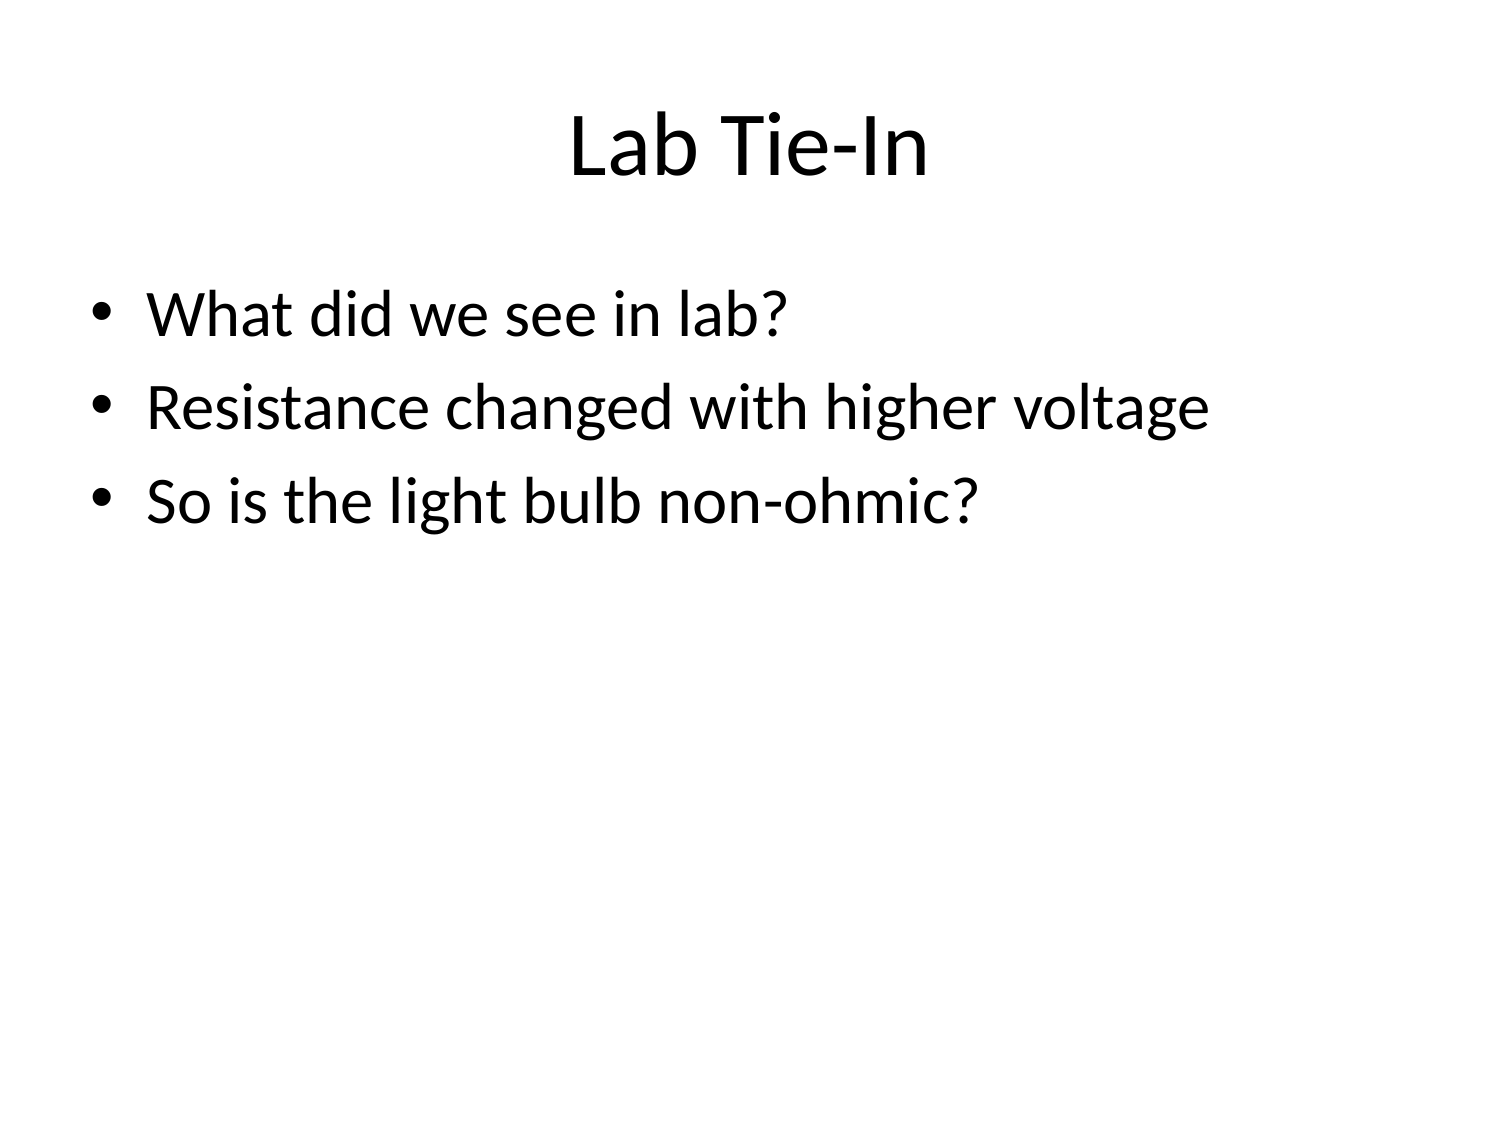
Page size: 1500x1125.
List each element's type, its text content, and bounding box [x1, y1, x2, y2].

title Lab Tie-In [75, 45, 1425, 233]
list What did we see in lab? Resistance changed with higher voltage So is the light bulb non-ohmic? [75, 262, 1425, 1005]
